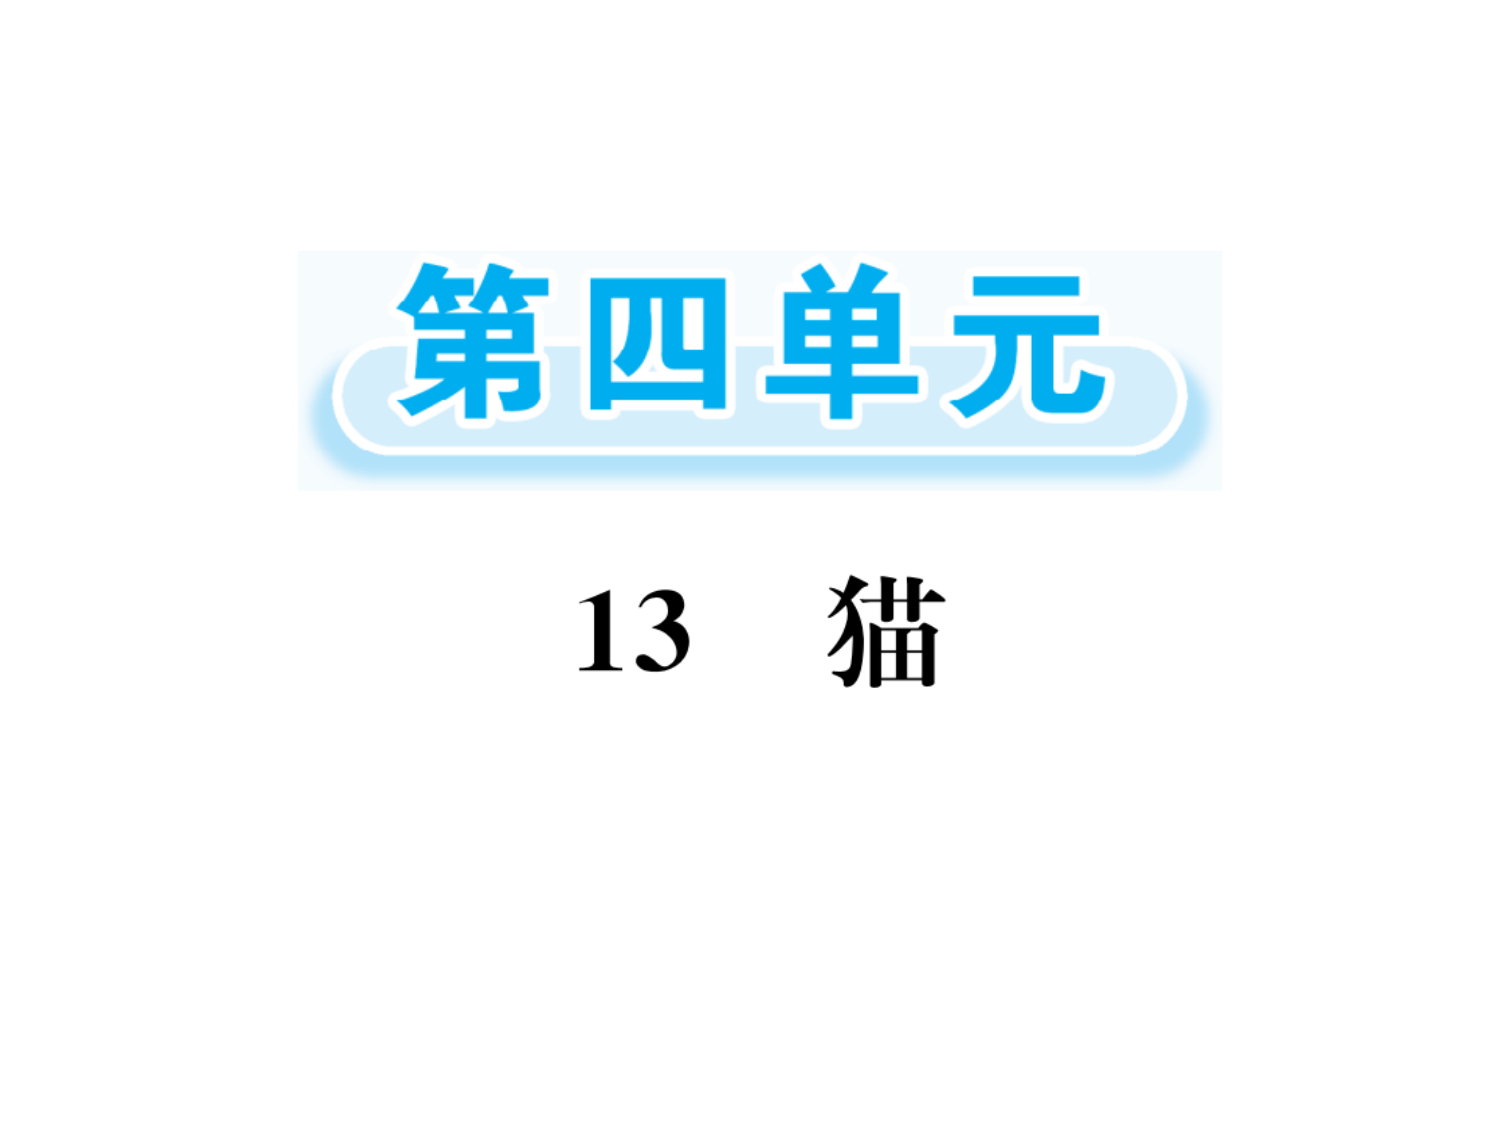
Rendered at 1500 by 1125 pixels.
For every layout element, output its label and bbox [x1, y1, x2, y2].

picture [495, 525, 1005, 727]
picture [289, 231, 1243, 499]
